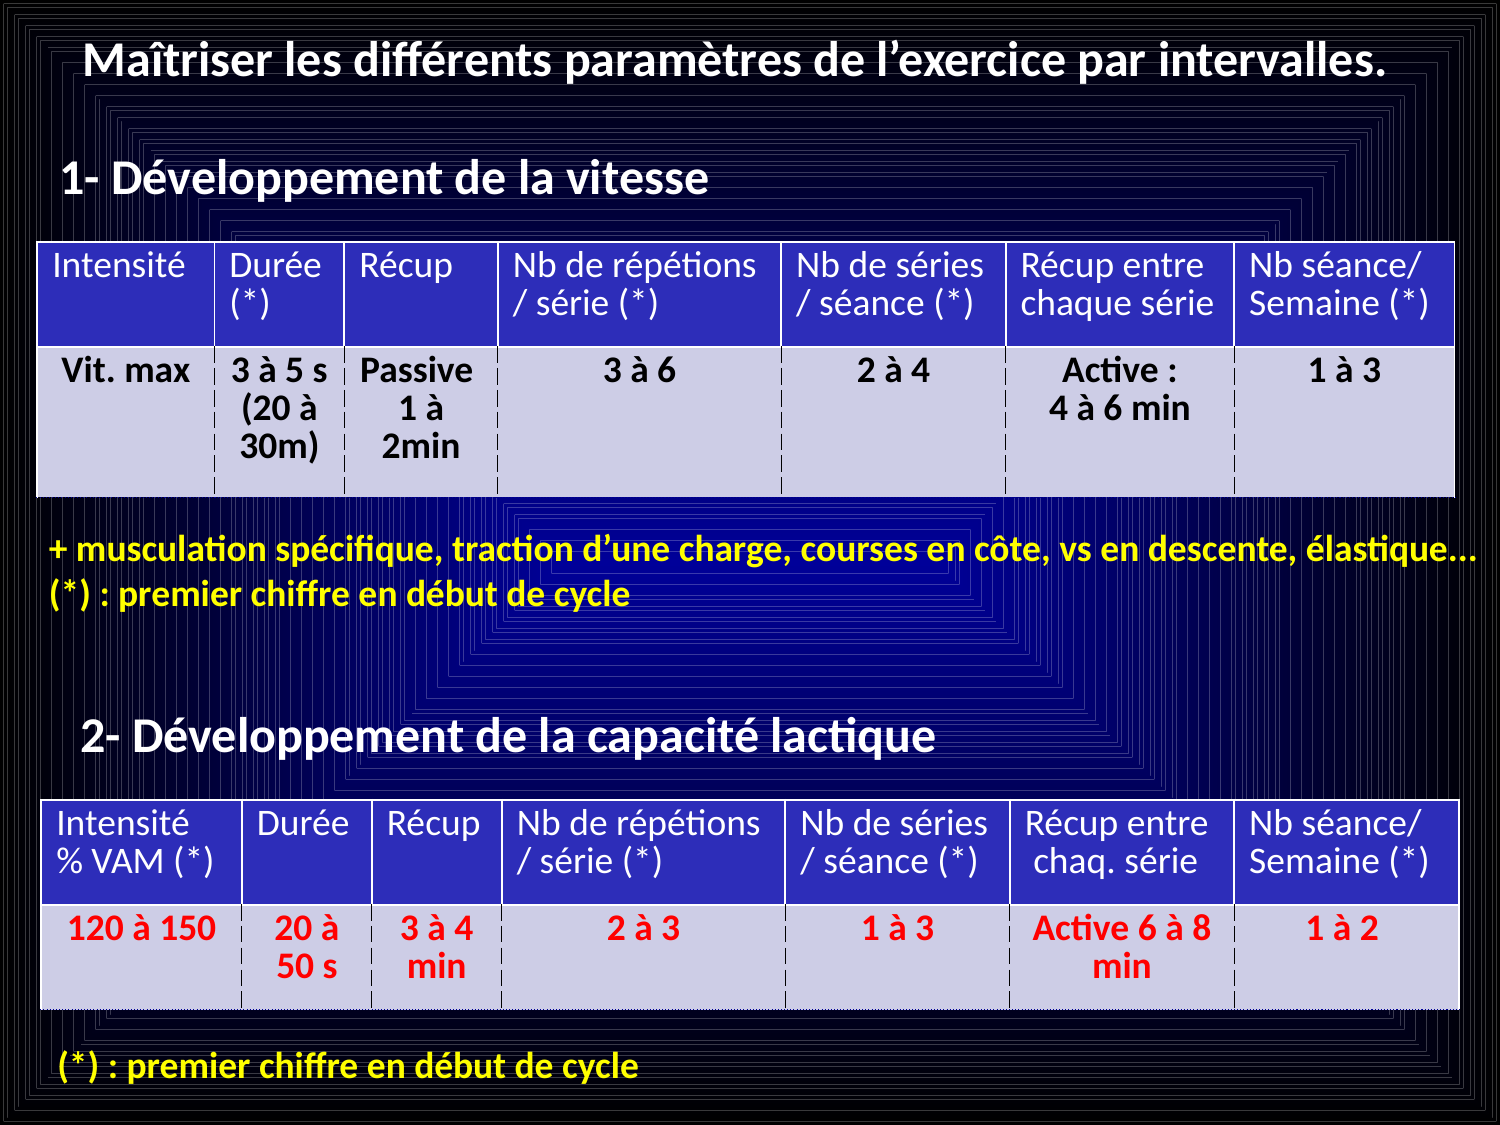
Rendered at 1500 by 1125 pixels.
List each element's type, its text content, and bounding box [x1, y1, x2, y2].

table_cell 2 à 4 [781, 348, 1006, 497]
table_header Nb de séries / séance (*) [786, 801, 1009, 904]
table_cell 2 à 3 [502, 906, 785, 1010]
table_header Récup entre chaque série [1007, 243, 1233, 346]
table_header Intensité % VAM (*) [42, 801, 241, 904]
table_cell 1 à 3 [785, 906, 1010, 1010]
table_header Nb de répétions / série (*) [499, 243, 780, 346]
table_cell 120 à 150 [42, 906, 242, 1010]
table_header Récup [373, 801, 501, 904]
table_header Durée (*) [215, 243, 343, 346]
table_header Récup entre chaq. série [1011, 801, 1233, 904]
text_box (*) : premier chiffre en début de cycle [42, 1033, 1127, 1094]
table_cell Passive 1 à 2min [344, 348, 498, 497]
table_cell Active 6 à 8 min [1010, 906, 1234, 1010]
table_header Nb de séries / séance (*) [782, 243, 1005, 346]
table_cell 3 à 6 [498, 348, 781, 497]
table_cell 3 à 4 min [372, 906, 502, 1010]
table_cell Vit. max [38, 348, 214, 497]
text_box 1- Développement de la vitesse [44, 136, 725, 212]
table_cell 1 à 2 [1234, 906, 1458, 1010]
table_header Nb séance/ Semaine (*) [1235, 243, 1454, 346]
table_header Durée [243, 801, 371, 904]
text_box 2- Développement de la capacité lactique [65, 695, 952, 771]
table_cell Active : 4 à 6 min [1006, 348, 1234, 497]
text_box Maîtriser les différents paramètres de l’exercice par intervalles. [0, 18, 1483, 94]
table_cell 1 à 3 [1234, 348, 1454, 497]
table_header Intensité [38, 243, 214, 346]
table_header Nb séance/ Semaine (*) [1235, 801, 1458, 904]
text_box + musculation spécifique, traction d’une charge, courses en côte, vs en descente, élastique... (*) : premier chiffre en début de cycle [34, 516, 1495, 622]
table_cell 20 à 50 s [242, 906, 372, 1010]
table_header Récup [345, 243, 497, 346]
table_cell 3 à 5 s (20 à 30m) [214, 348, 344, 497]
table_header Nb de répétions / série (*) [503, 801, 784, 904]
